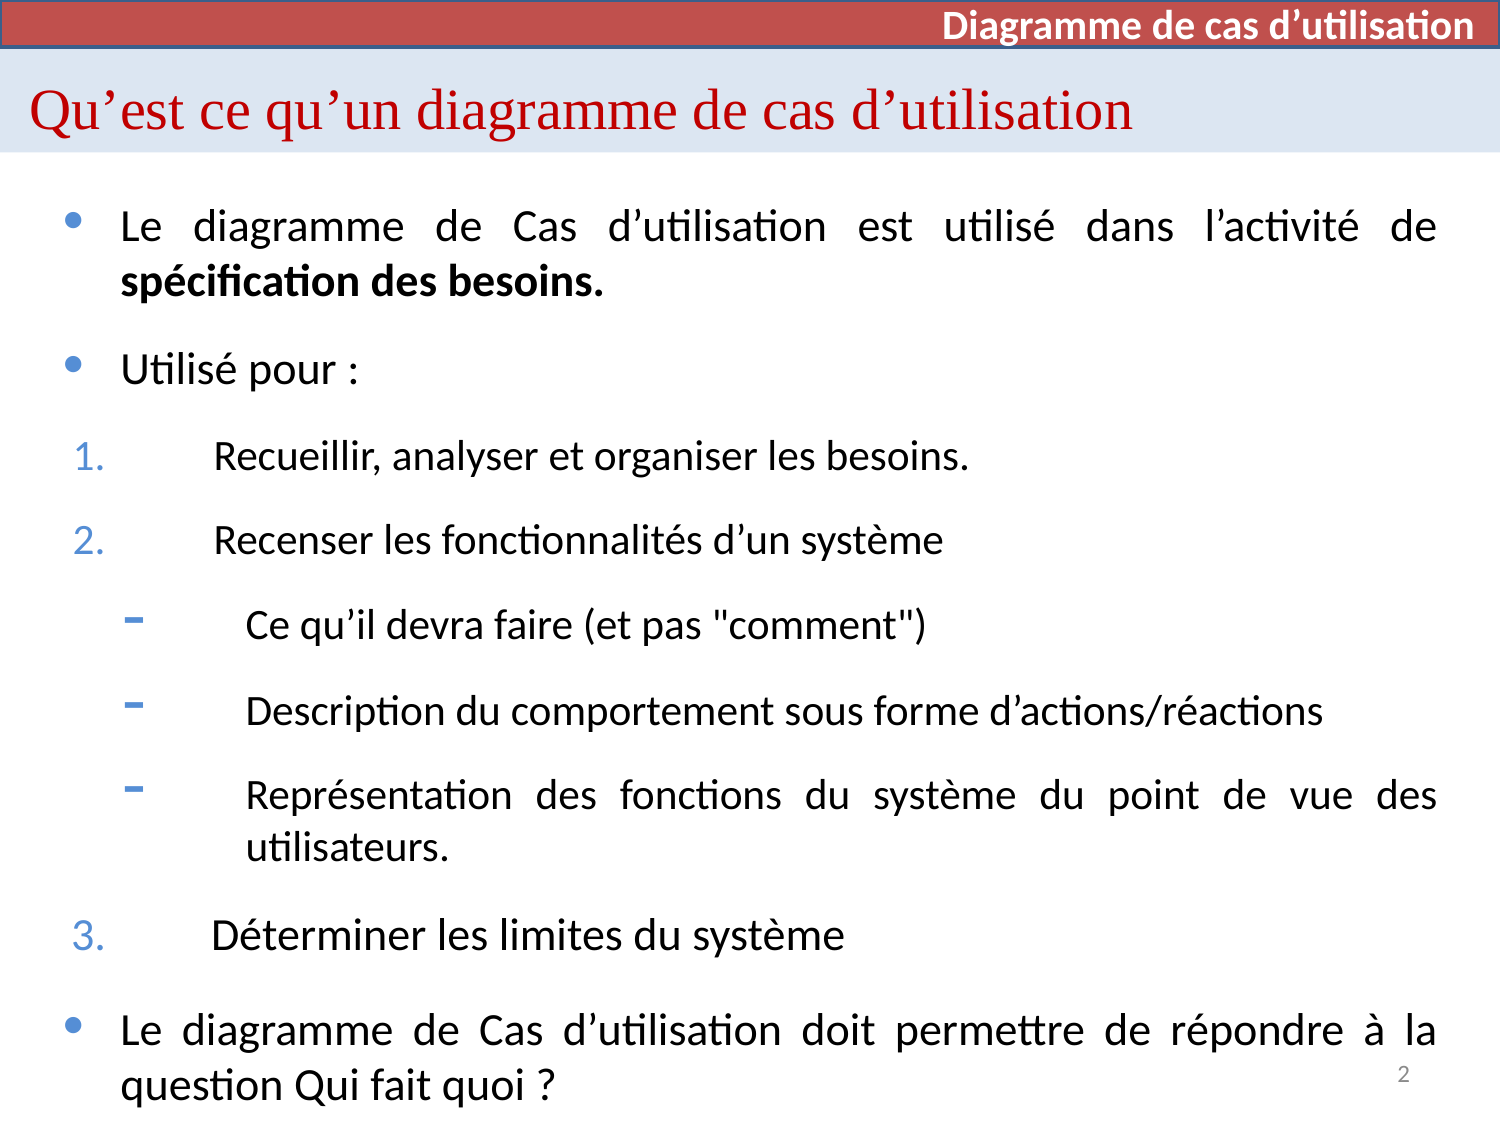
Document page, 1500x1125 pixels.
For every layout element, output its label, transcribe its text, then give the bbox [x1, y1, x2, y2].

title Qu’est ce qu’un diagramme de cas d’utilisation [0, 49, 1500, 154]
slide_number 2 [1074, 1042, 1425, 1103]
text_box Diagramme de cas d’utilisation [0, 0, 1500, 49]
list Le diagramme de Cas d’utilisation est utilisé dans l’activité de spécification des besoins. Utilisé pour : Recueillir, analyser et organiser les besoins. Recenser les fonctionnalités d’un système Ce qu’il devra faire (et pas "comment") Description du comportement sous forme d’actions/réactions Représentation des fonctions du système du point de vue des utilisateurs. Déterminer les limites du système Le diagramme de Cas d’utilisation doit permettre de répondre à la question Qui fait quoi ? [46, 187, 1454, 1125]
